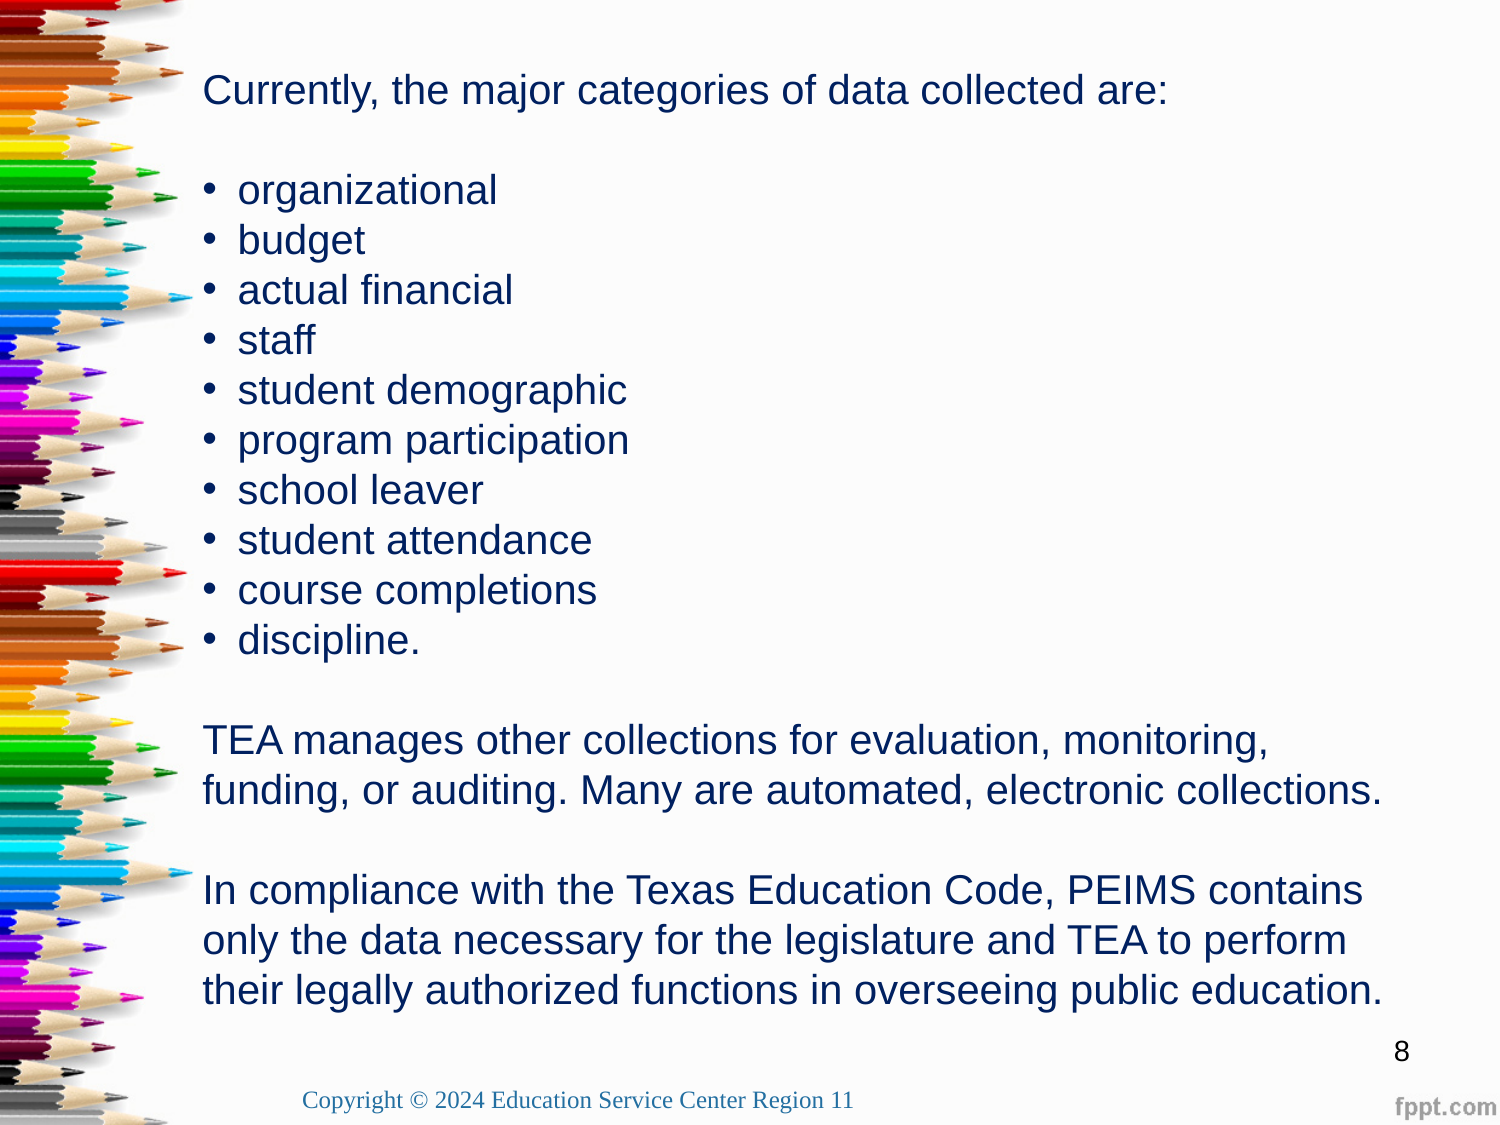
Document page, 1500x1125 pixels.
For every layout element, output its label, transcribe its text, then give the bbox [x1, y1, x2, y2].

text_box Currently, the major categories of data collected are: organizational budget actual financial staff student demographic program participation school leaver student attendance course completions discipline. TEA manages other collections for evaluation, monitoring, funding, or auditing. Many are automated, electronic collections. In compliance with the Texas Education Code, PEIMS contains only the data necessary for the legislature and TEA to perform their legally authorized functions in overseeing public education. [187, 55, 1400, 1021]
picture [0, 0, 1500, 1125]
text_box Copyright © 2024 Education Service Center Region 11 [287, 1080, 1038, 1122]
slide_number 8 [1074, 1024, 1425, 1103]
